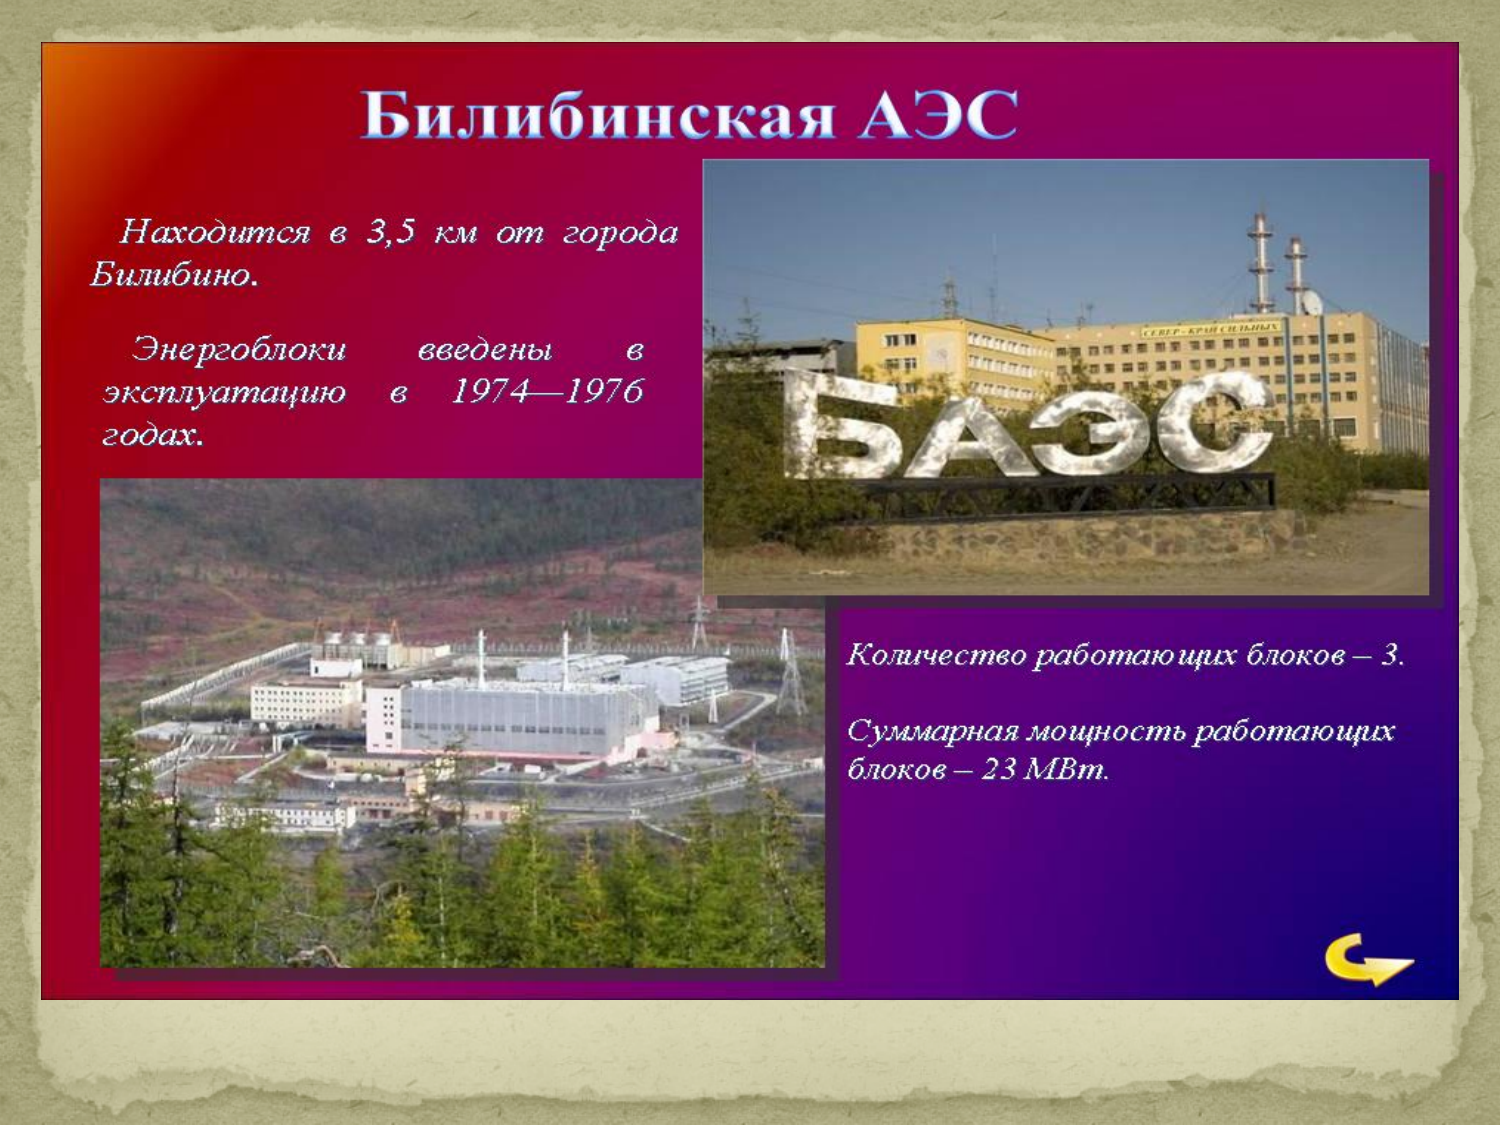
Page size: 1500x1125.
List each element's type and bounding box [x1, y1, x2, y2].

list [45, 46, 1456, 997]
